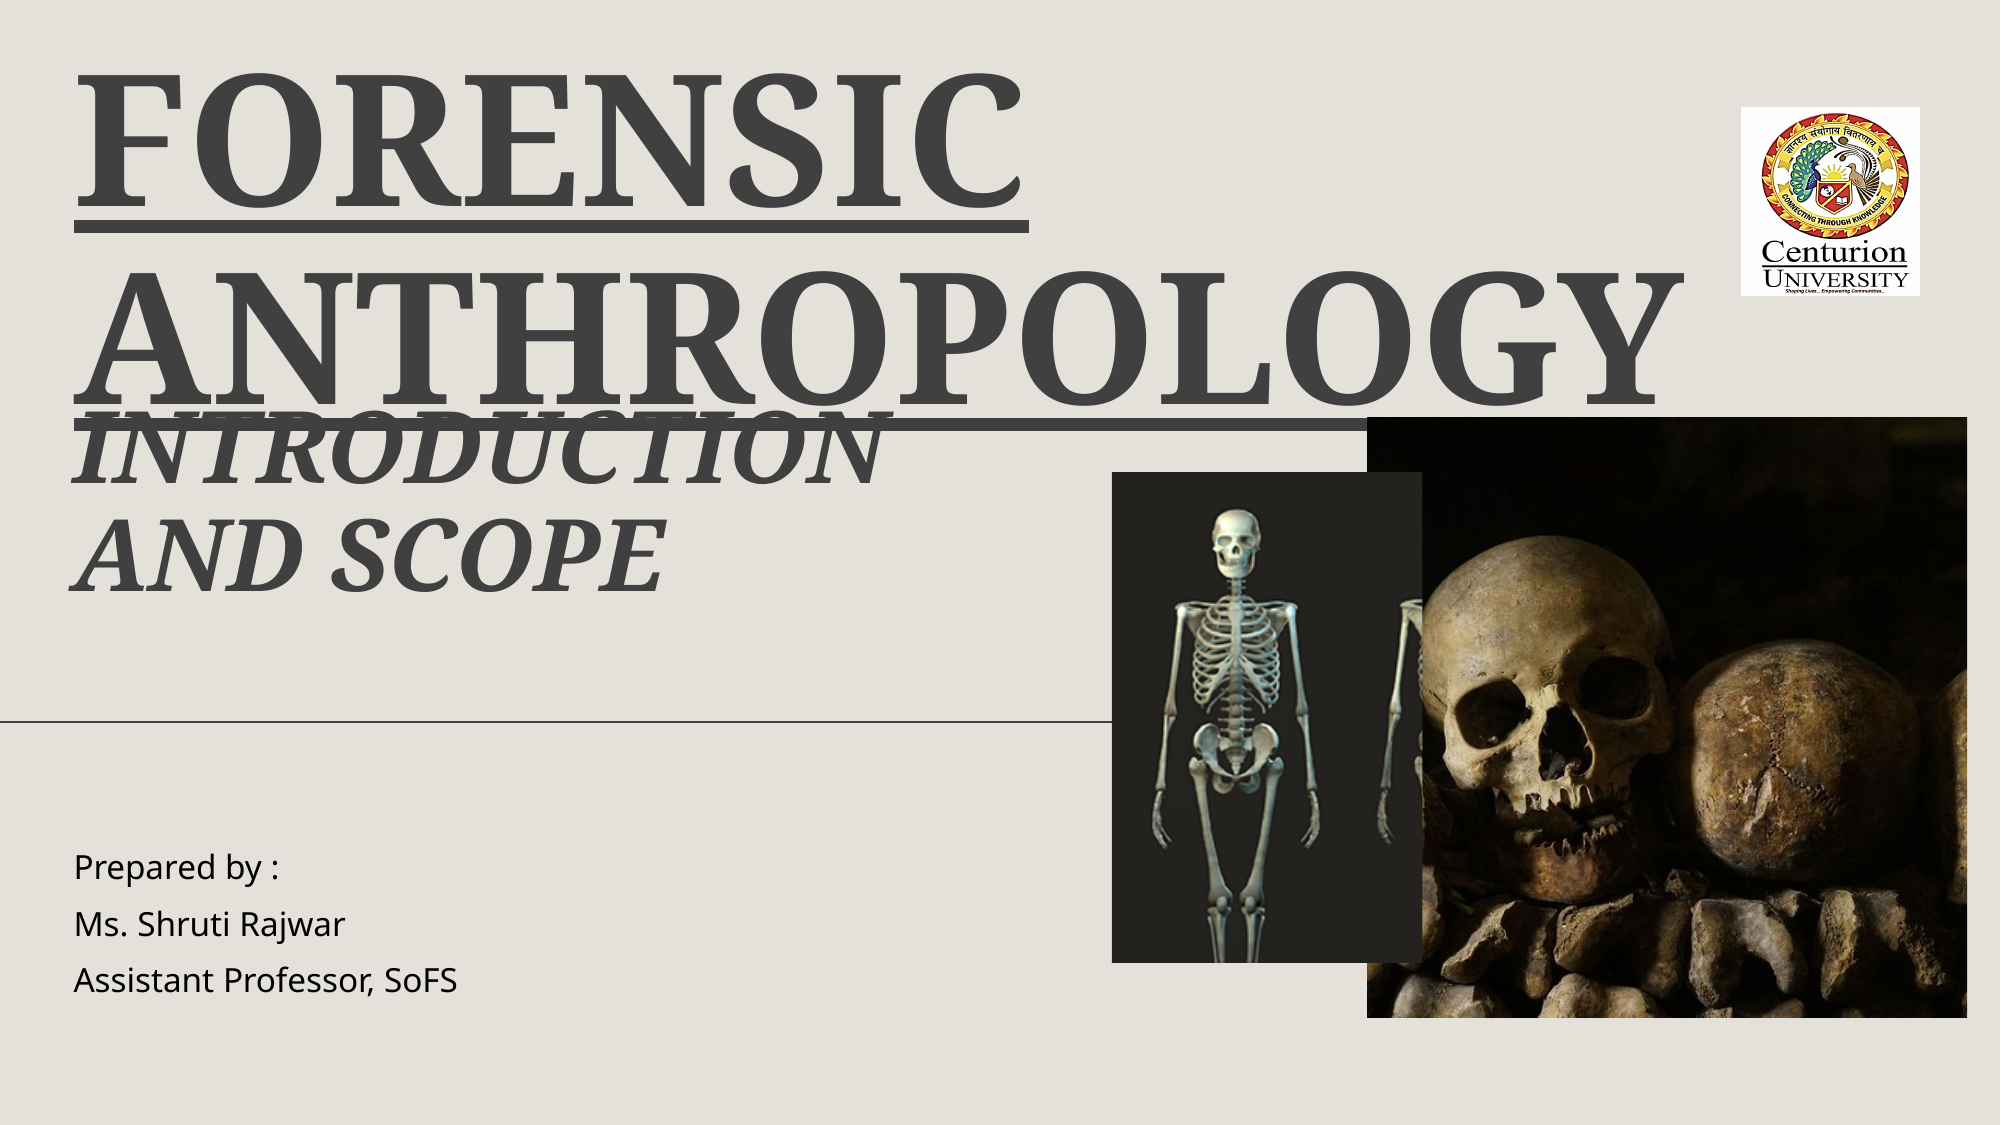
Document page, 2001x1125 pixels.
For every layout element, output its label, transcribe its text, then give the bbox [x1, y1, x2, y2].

subtitle Prepared by : Ms. Shruti Rajwar Assistant Professor, SoFS [58, 843, 957, 944]
picture [1741, 107, 1920, 296]
list Introduction and scope [58, 398, 1000, 612]
title Forensic anthropology [58, 139, 1920, 353]
picture [1111, 417, 1968, 1018]
